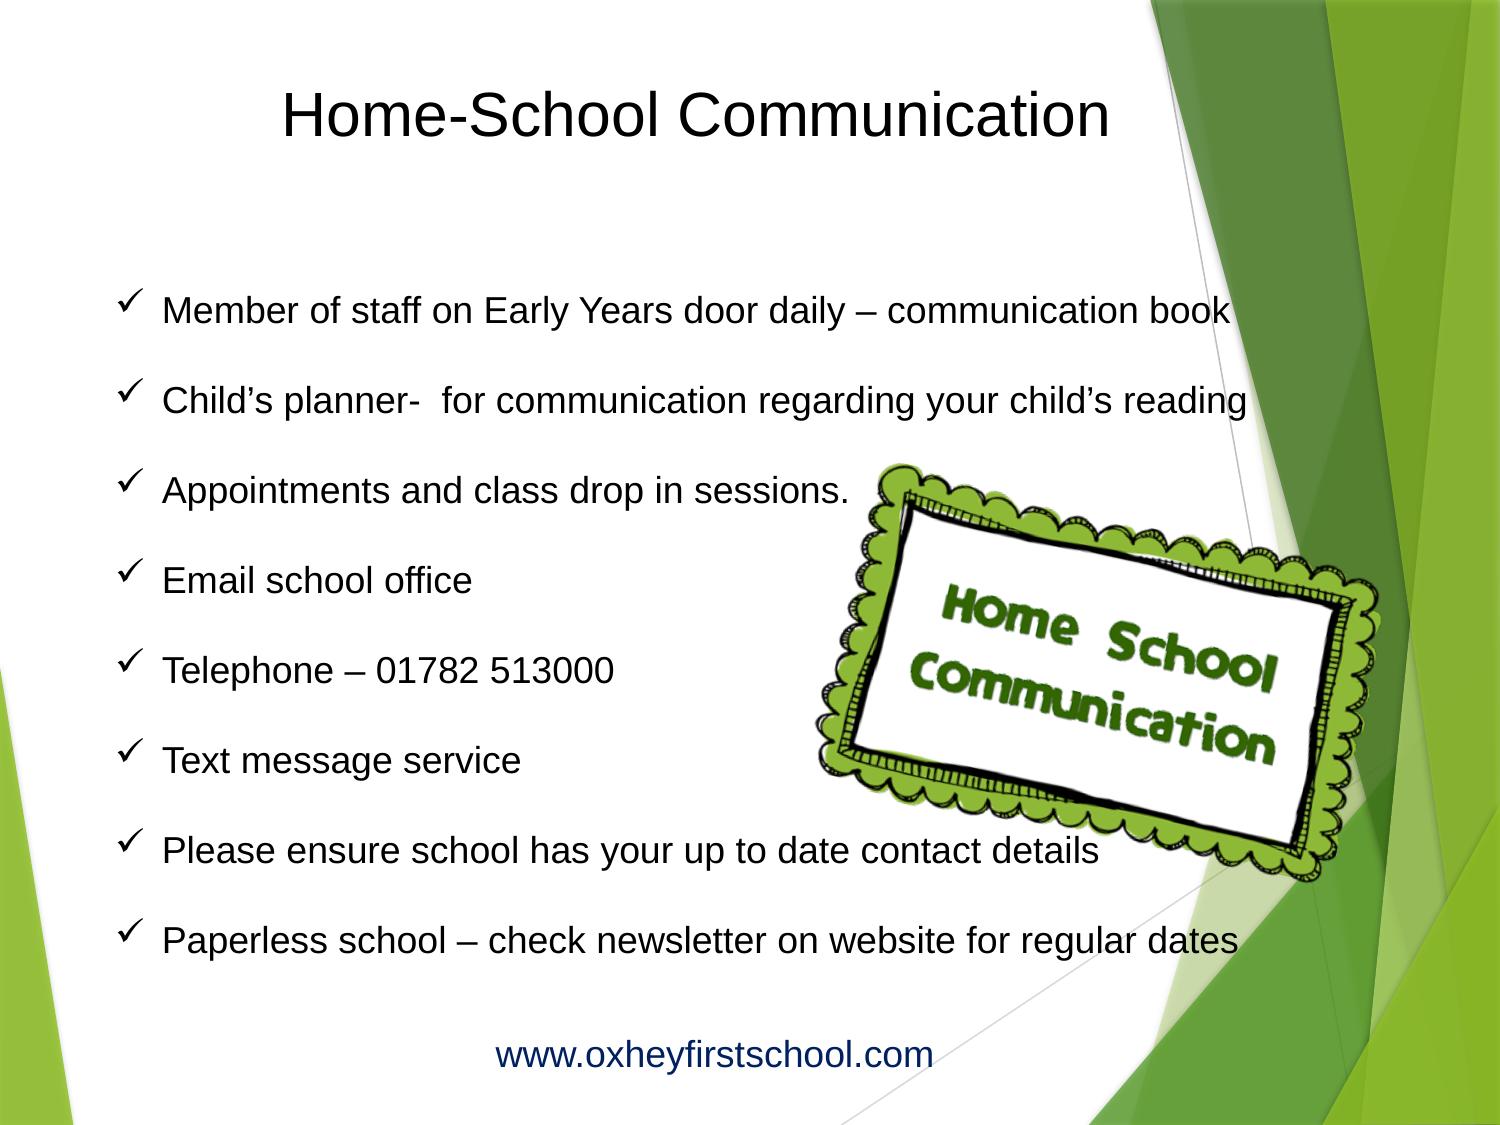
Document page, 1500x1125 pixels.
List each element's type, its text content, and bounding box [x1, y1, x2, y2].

picture [802, 458, 1399, 900]
text_box Member of staff on Early Years door daily – communication book Child’s planner- for communication regarding your child’s reading Appointments and class drop in sessions. Email school office Telephone – 01782 513000 Text message service Please ensure school has your up to date contact details Paperless school – check newsletter on website for regular dates [100, 278, 1400, 1059]
text_box Home-School Communication [218, 66, 1176, 157]
text_box www.oxheyfirstschool.com [480, 1022, 950, 1083]
